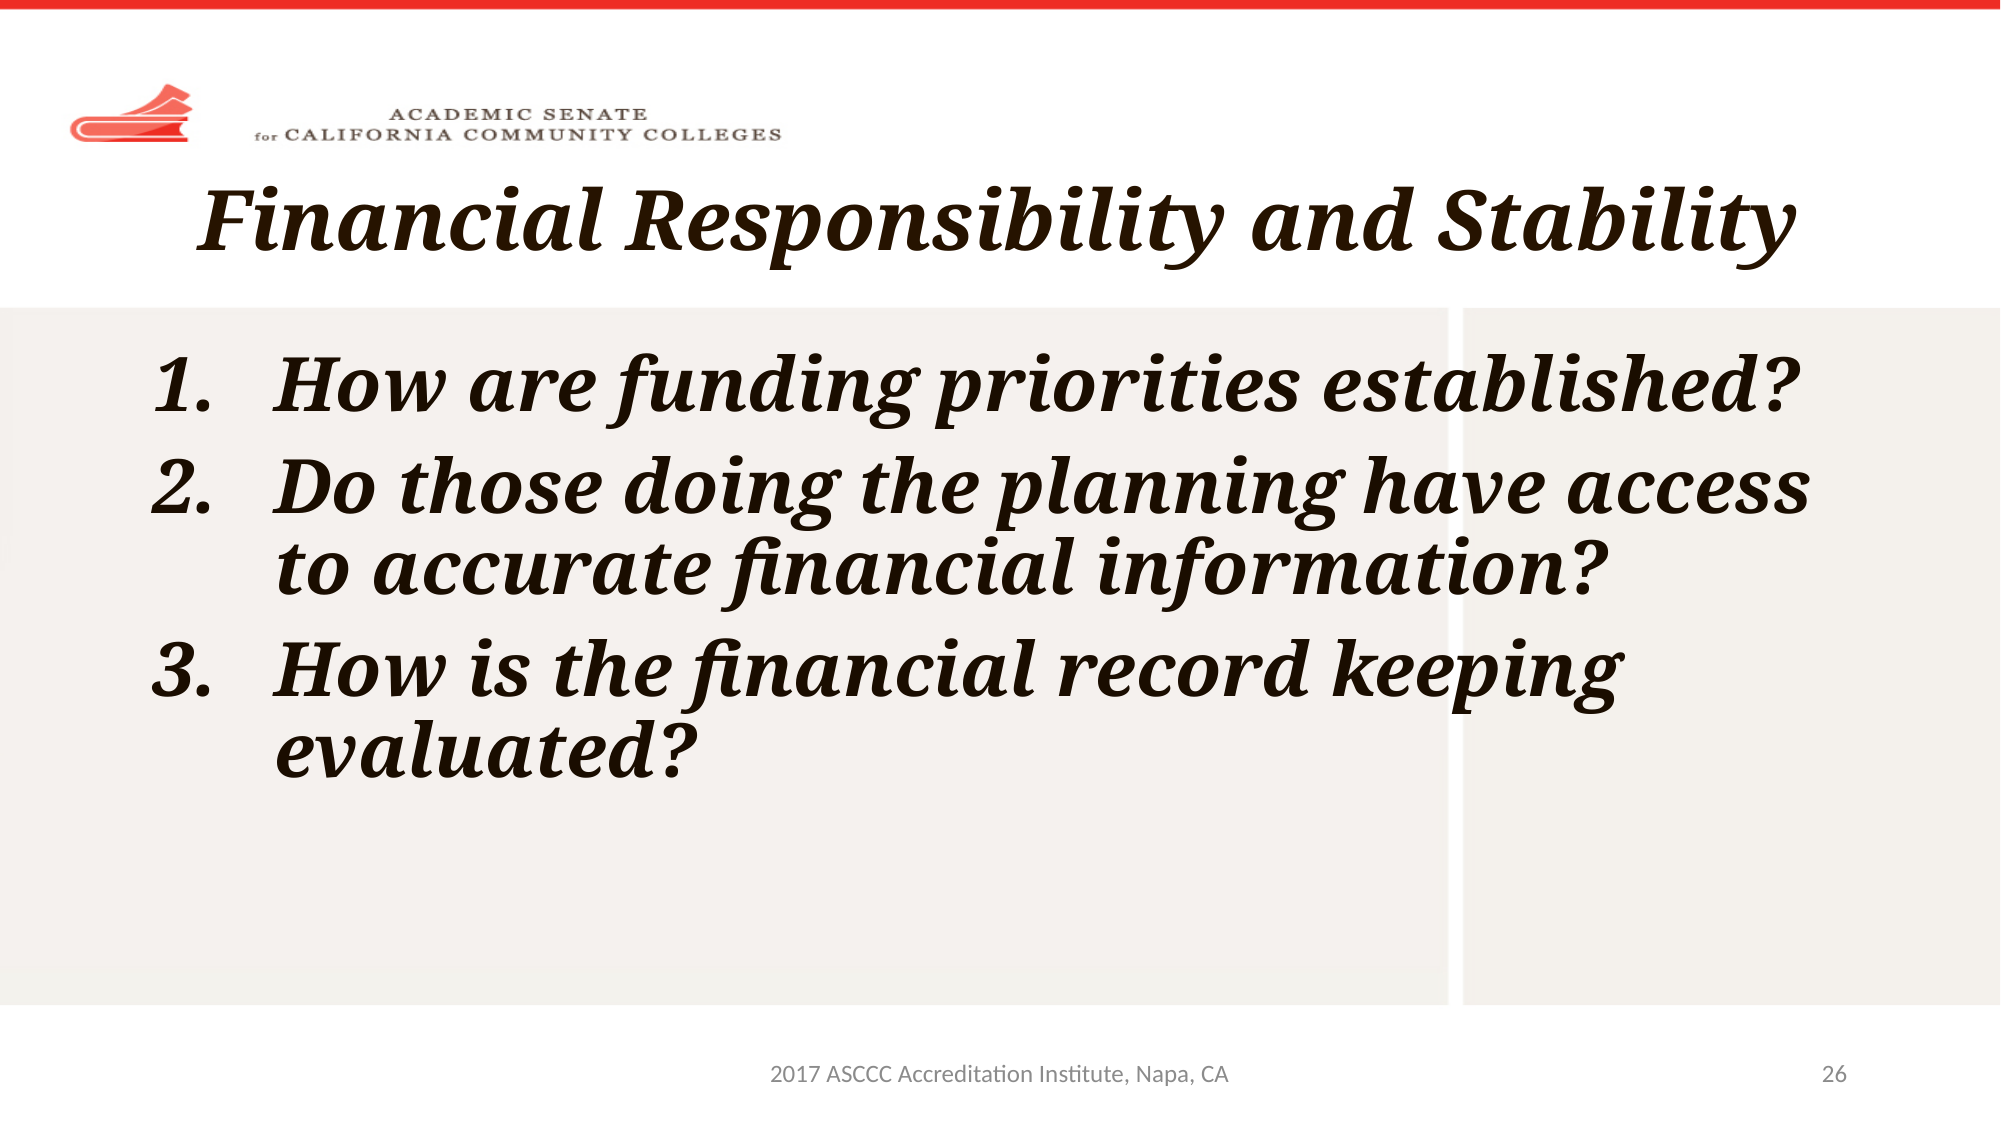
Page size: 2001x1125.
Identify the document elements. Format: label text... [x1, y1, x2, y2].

list How are funding priorities established? Do those doing the planning have access to accurate financial information? How is the financial record keeping evaluated? [137, 339, 1863, 1054]
footer 2017 ASCCC Accreditation Institute, Napa, CA [662, 1042, 1338, 1103]
slide_number 26 [1412, 1042, 1863, 1103]
title Financial Responsibility and Stability [137, 148, 1863, 299]
picture [0, 0, 2001, 1125]
